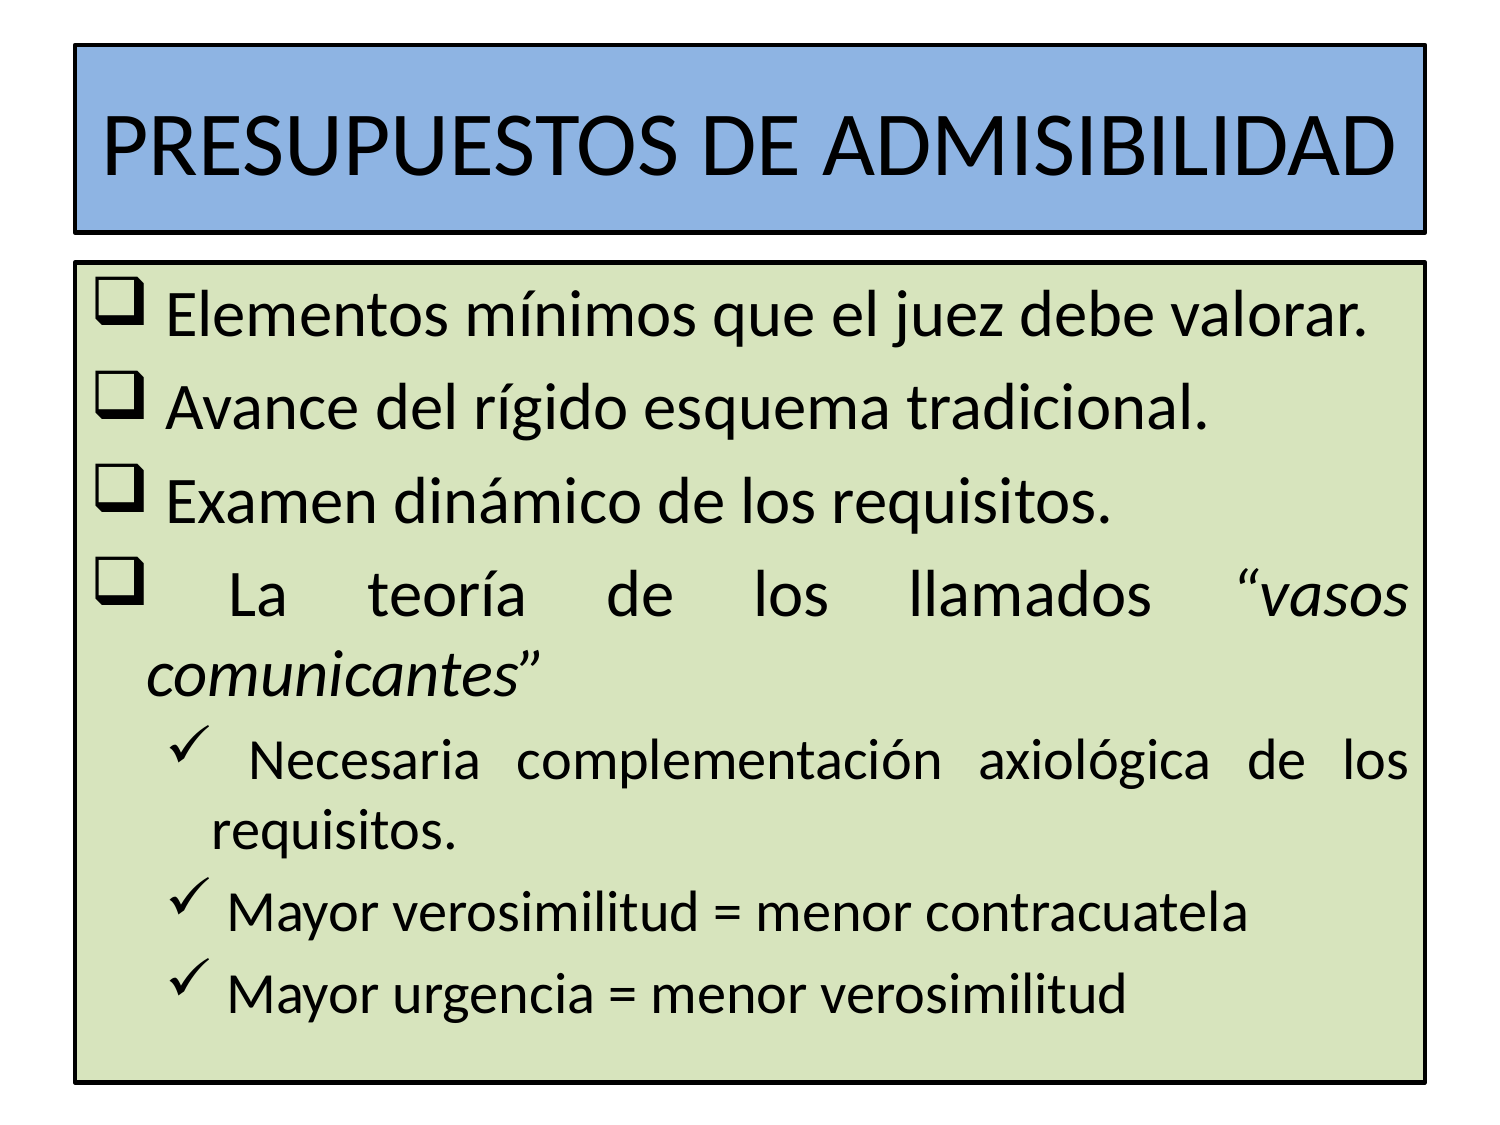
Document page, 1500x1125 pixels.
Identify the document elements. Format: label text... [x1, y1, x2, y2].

list Elementos mínimos que el juez debe valorar. Avance del rígido esquema tradicional. Examen dinámico de los requisitos. La teoría de los llamados “vasos comunicantes” Necesaria complementación axiológica de los requisitos. Mayor verosimilitud = menor contracuatela Mayor urgencia = menor verosimilitud [75, 262, 1425, 1083]
title PRESUPUESTOS DE ADMISIBILIDAD [75, 45, 1425, 233]
